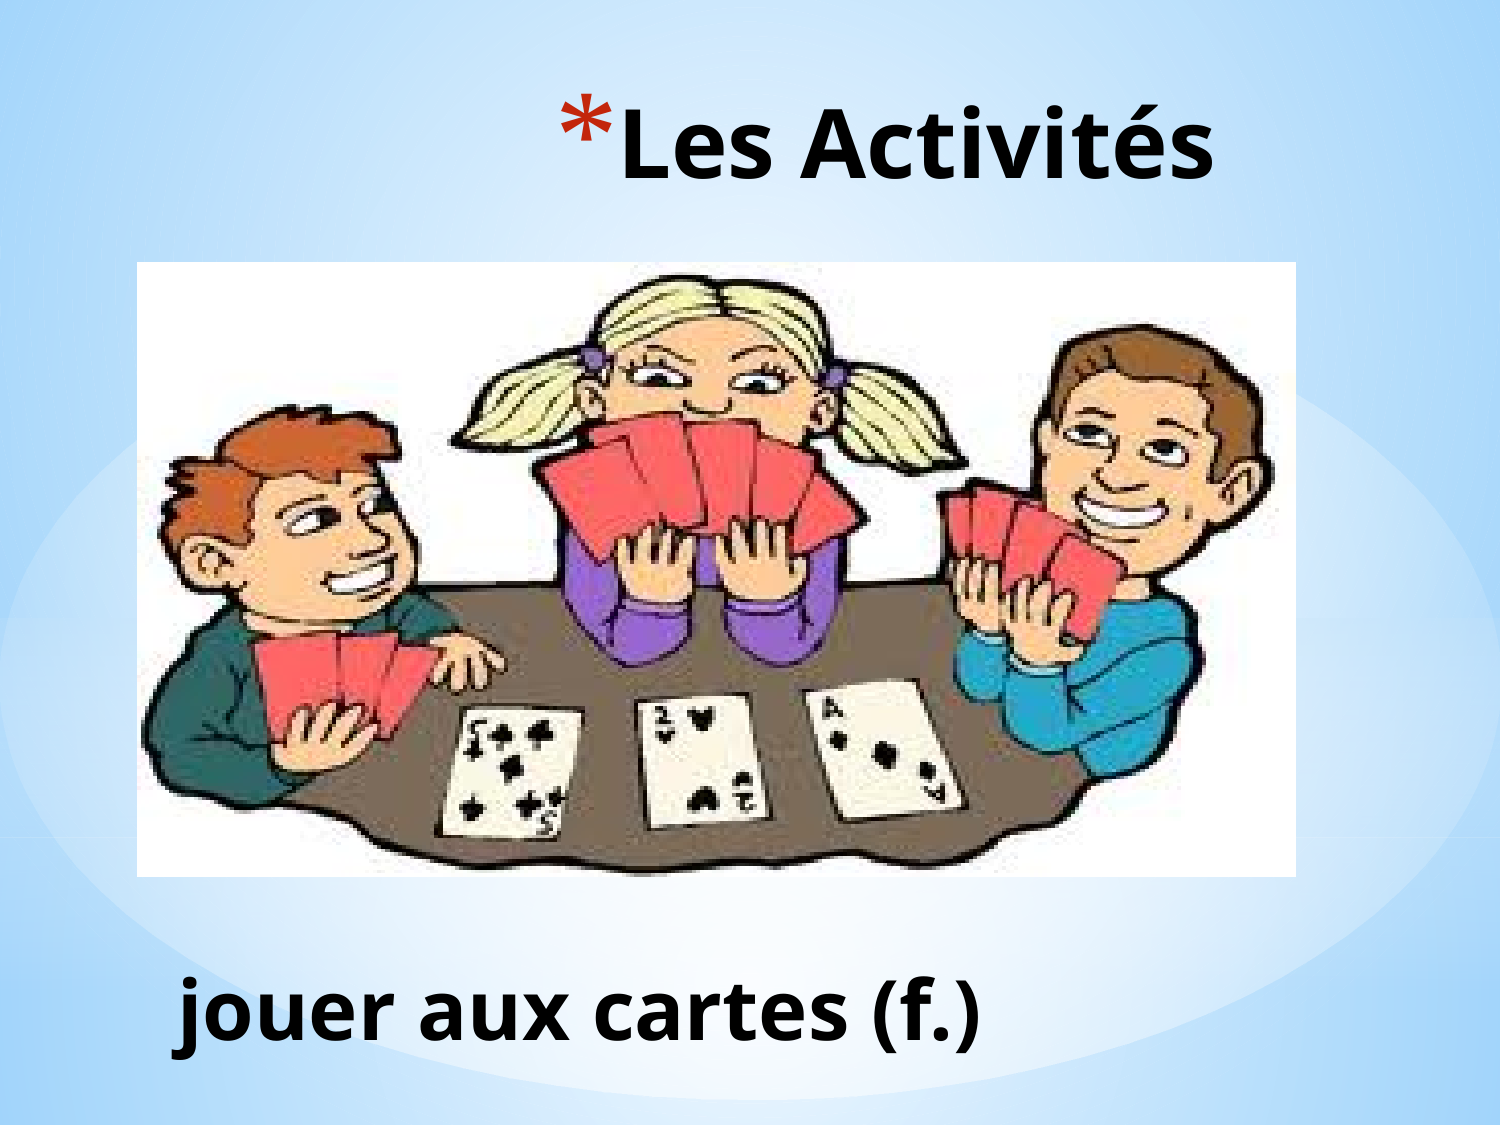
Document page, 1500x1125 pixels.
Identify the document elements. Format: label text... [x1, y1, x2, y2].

title Les Activités [162, 75, 1231, 259]
text_box jouer aux cartes (f.) [162, 950, 1100, 1065]
picture [137, 262, 1296, 877]
